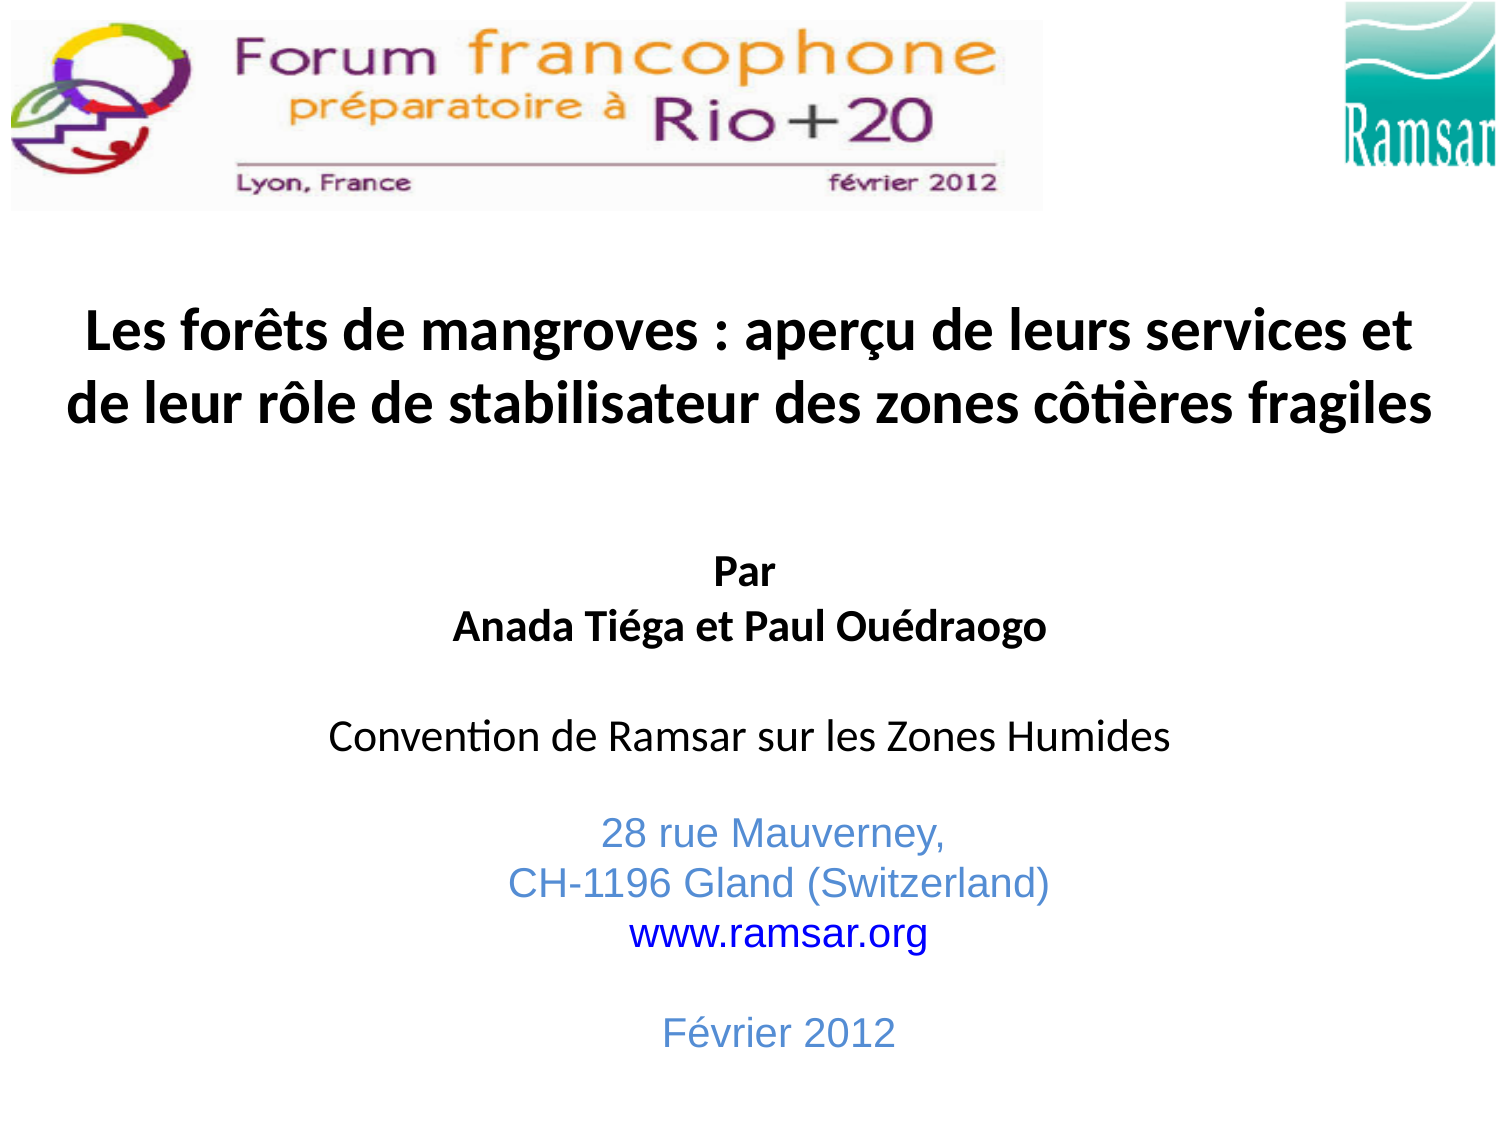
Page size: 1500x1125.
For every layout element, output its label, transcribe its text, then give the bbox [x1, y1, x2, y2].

subtitle Les forêts de mangroves : aperçu de leurs services et de leur rôle de stabilisateur des zones côtières fragiles [35, 281, 1465, 504]
title Par Anada Tiéga et Paul Ouédraogo Convention de Ramsar sur les Zones Humides [58, 527, 1442, 774]
picture [1343, 0, 1500, 171]
text_box 28 rue Mauverney, CH-1196 Gland (Switzerland) www.ramsar.org Février 2012 [292, 798, 1266, 1109]
picture [11, 19, 1044, 212]
